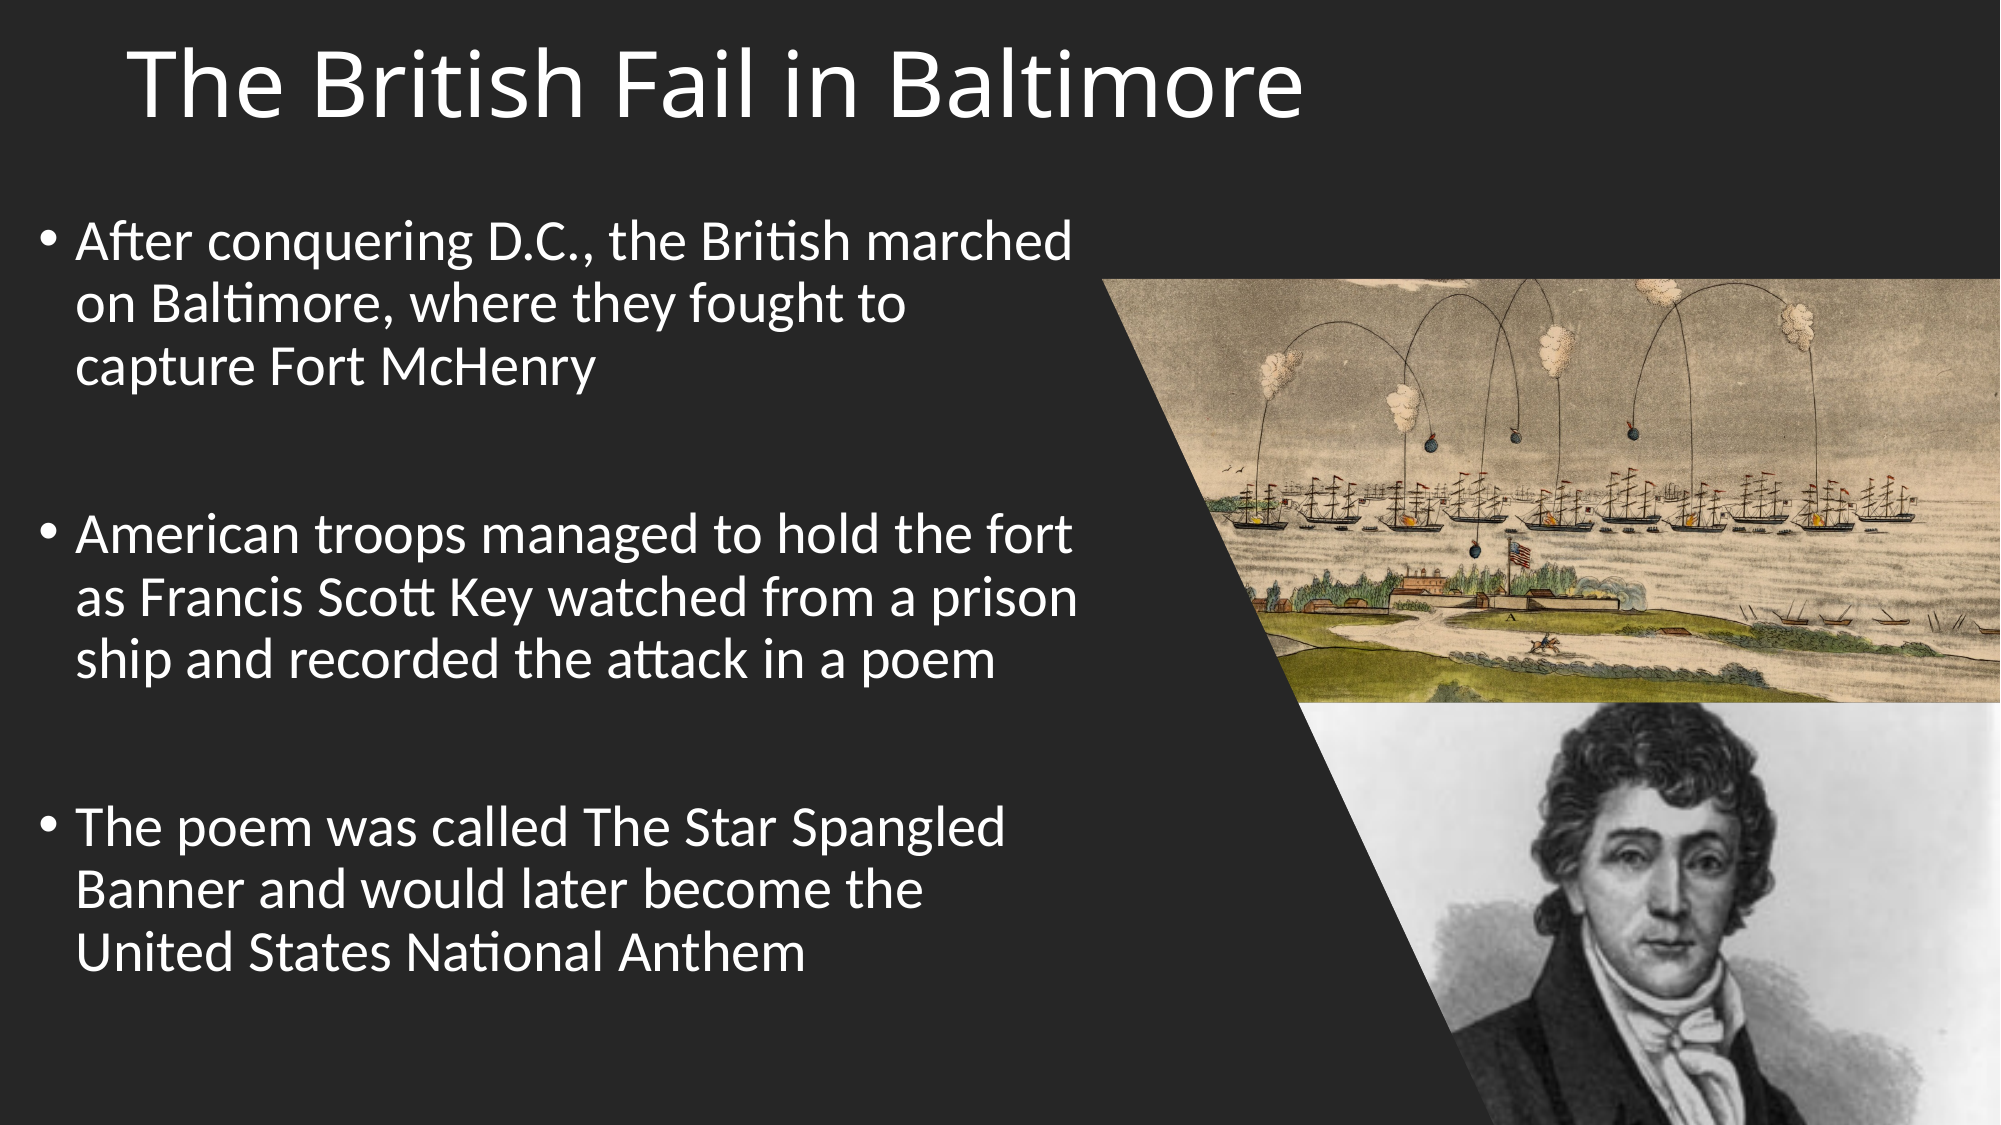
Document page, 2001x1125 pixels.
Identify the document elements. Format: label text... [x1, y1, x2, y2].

title The British Fail in Baltimore [111, 0, 1427, 178]
list After conquering D.C., the British marched on Baltimore, where they fought to capture Fort McHenry American troops managed to hold the fort as Francis Scott Key watched from a prison ship and recorded the attack in a poem The poem was called The Star Spangled Banner and would later become the United States National Anthem [23, 202, 1100, 1101]
text_box [0, 0, 2000, 1125]
picture [1101, 278, 2000, 1125]
